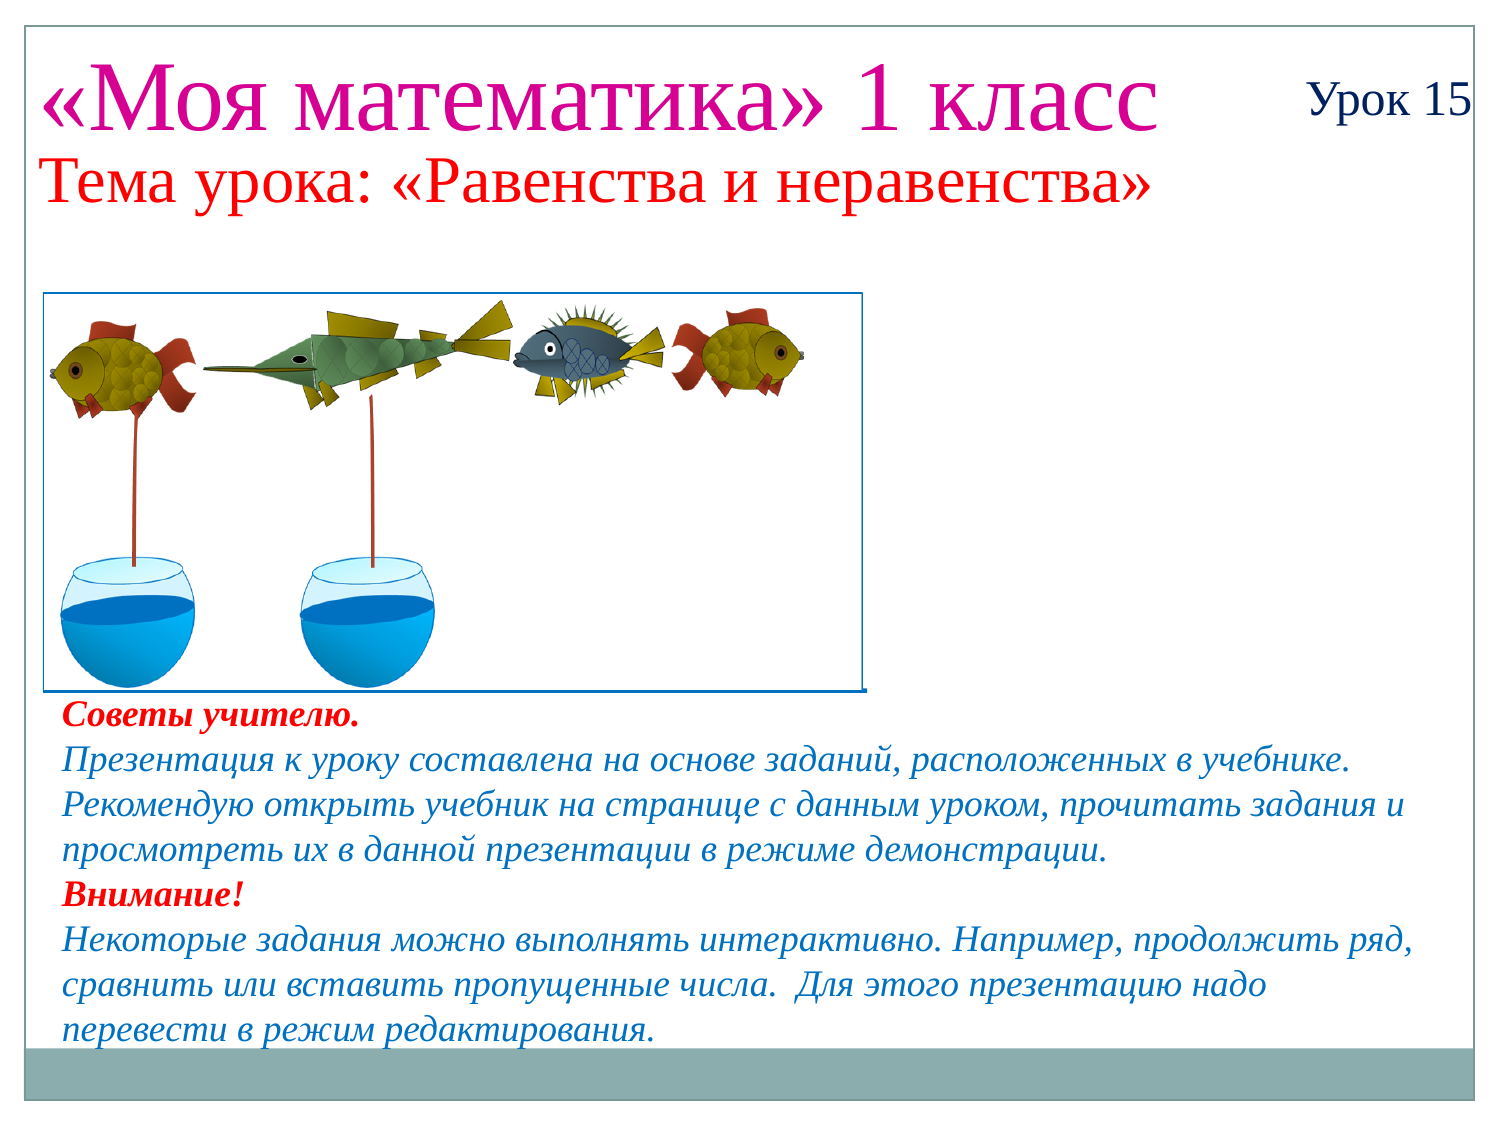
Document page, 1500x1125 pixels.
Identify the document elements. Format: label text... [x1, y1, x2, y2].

text_box «Моя математика» 1 класс [23, 23, 1243, 128]
text_box Урок 15 [1290, 58, 1488, 134]
text_box [874, 320, 1480, 402]
text_box Советы учителю. Презентация к уроку составлена на основе заданий, расположенных в учебнике. Рекомендую открыть учебник на странице с данным уроком, прочитать задания и просмотреть их в данной презентации в режиме демонстрации. Внимание! Некоторые задания можно выполнять интерактивно. Например, продолжить ряд, сравнить или вставить пропущенные числа. Для этого презентацию надо перевести в режим редактирования. [46, 681, 1454, 1057]
text_box Тема урока: «Равенства и неравенства» [23, 128, 1465, 224]
picture [42, 292, 868, 693]
